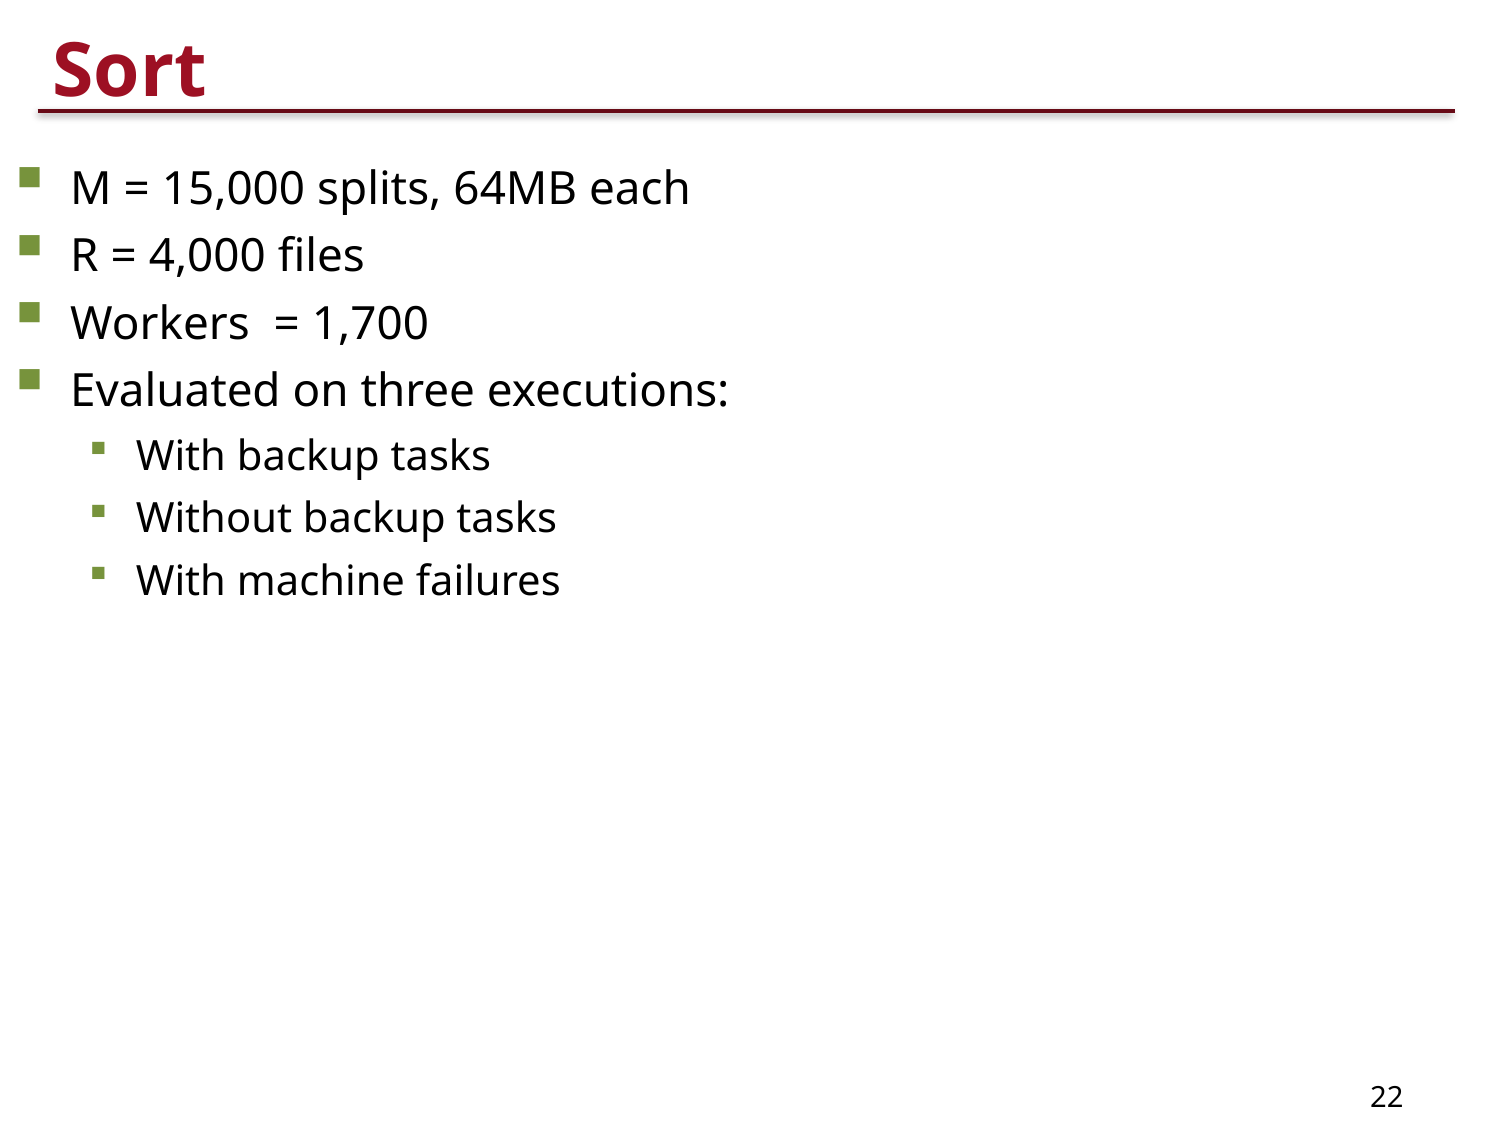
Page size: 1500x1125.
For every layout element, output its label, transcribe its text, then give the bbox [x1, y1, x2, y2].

text_box 22 [1355, 1071, 1467, 1120]
list M = 15,000 splits, 64MB each R = 4,000 files Workers = 1,700 Evaluated on three executions: With backup tasks Without backup tasks With machine failures [0, 151, 1461, 752]
title Sort [37, 13, 1500, 120]
